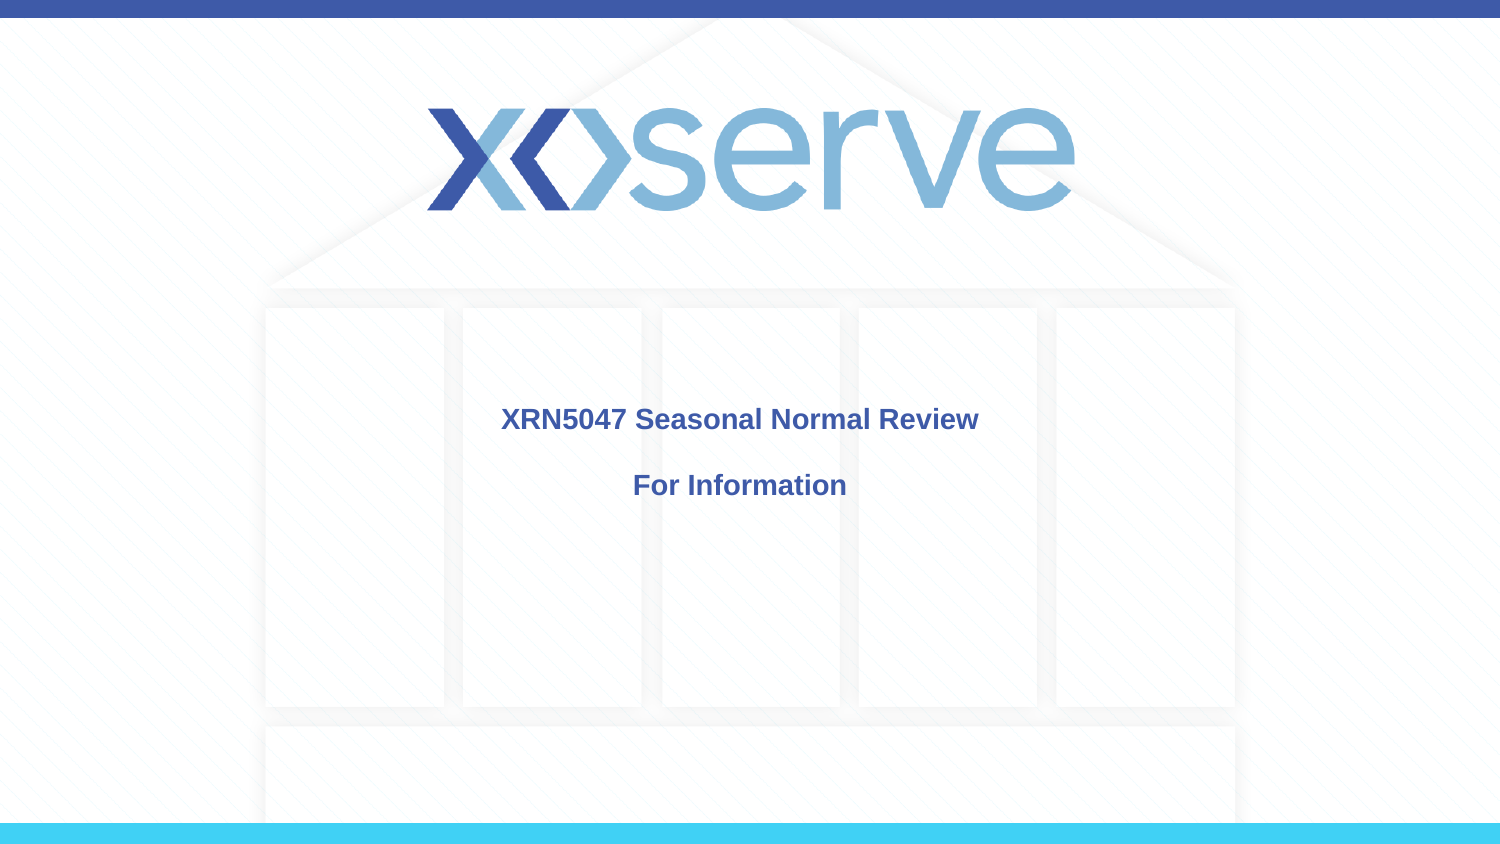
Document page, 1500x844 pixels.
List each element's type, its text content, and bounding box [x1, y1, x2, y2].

title XRN5047 Seasonal Normal Review For Information [64, 394, 1424, 576]
picture [0, 0, 1500, 844]
